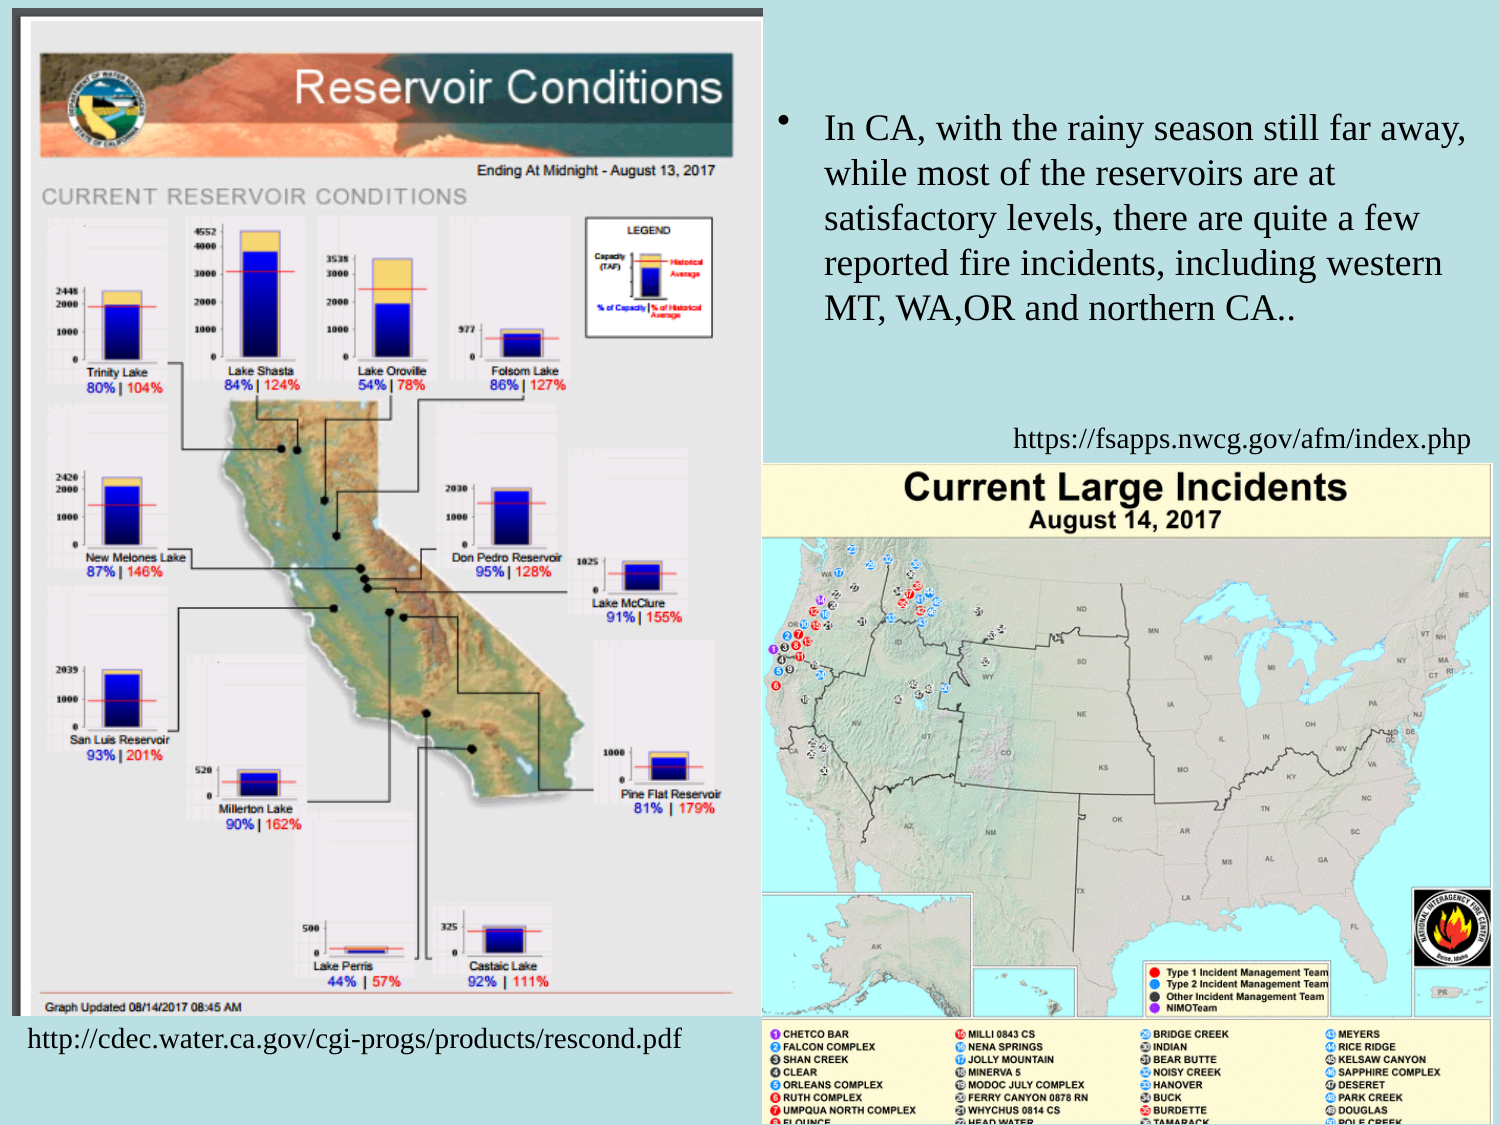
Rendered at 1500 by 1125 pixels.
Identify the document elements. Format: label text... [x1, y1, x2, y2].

picture [12, 8, 1493, 1124]
text_box https://fsapps.nwcg.gov/afm/index.php [998, 411, 1487, 462]
text_box http://cdec.water.ca.gov/cgi-progs/products/rescond.pdf [12, 1023, 757, 1062]
text_box In CA, with the rainy season still far away, while most of the reservoirs are at satisfactory levels, there are quite a few reported fire incidents, including western MT, WA,OR and northern CA.. [766, 95, 1497, 335]
